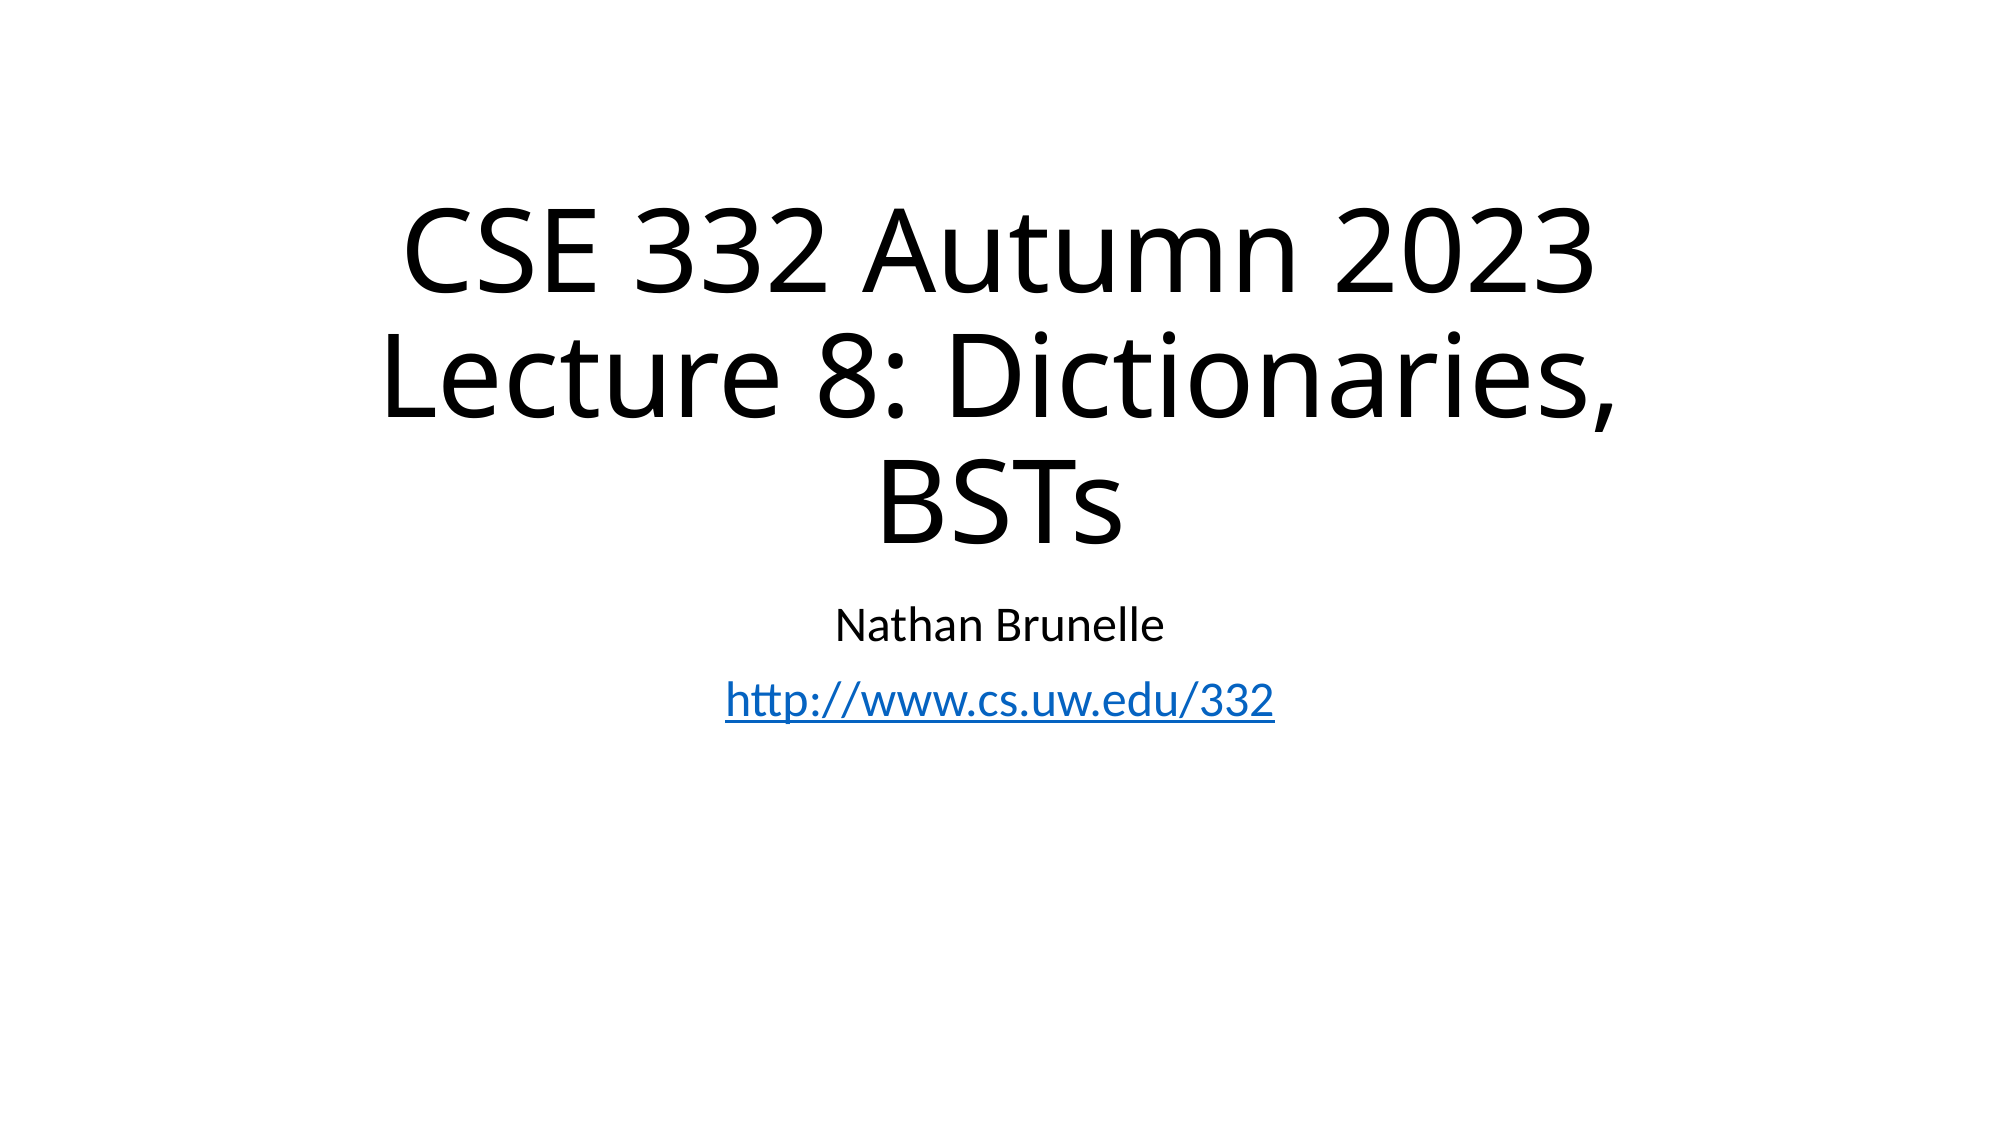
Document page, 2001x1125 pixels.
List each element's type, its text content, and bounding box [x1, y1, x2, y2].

subtitle Nathan Brunelle http://www.cs.uw.edu/332 [249, 590, 1750, 863]
title CSE 332 Autumn 2023 Lecture 8: Dictionaries, BSTs [249, 184, 1750, 576]
